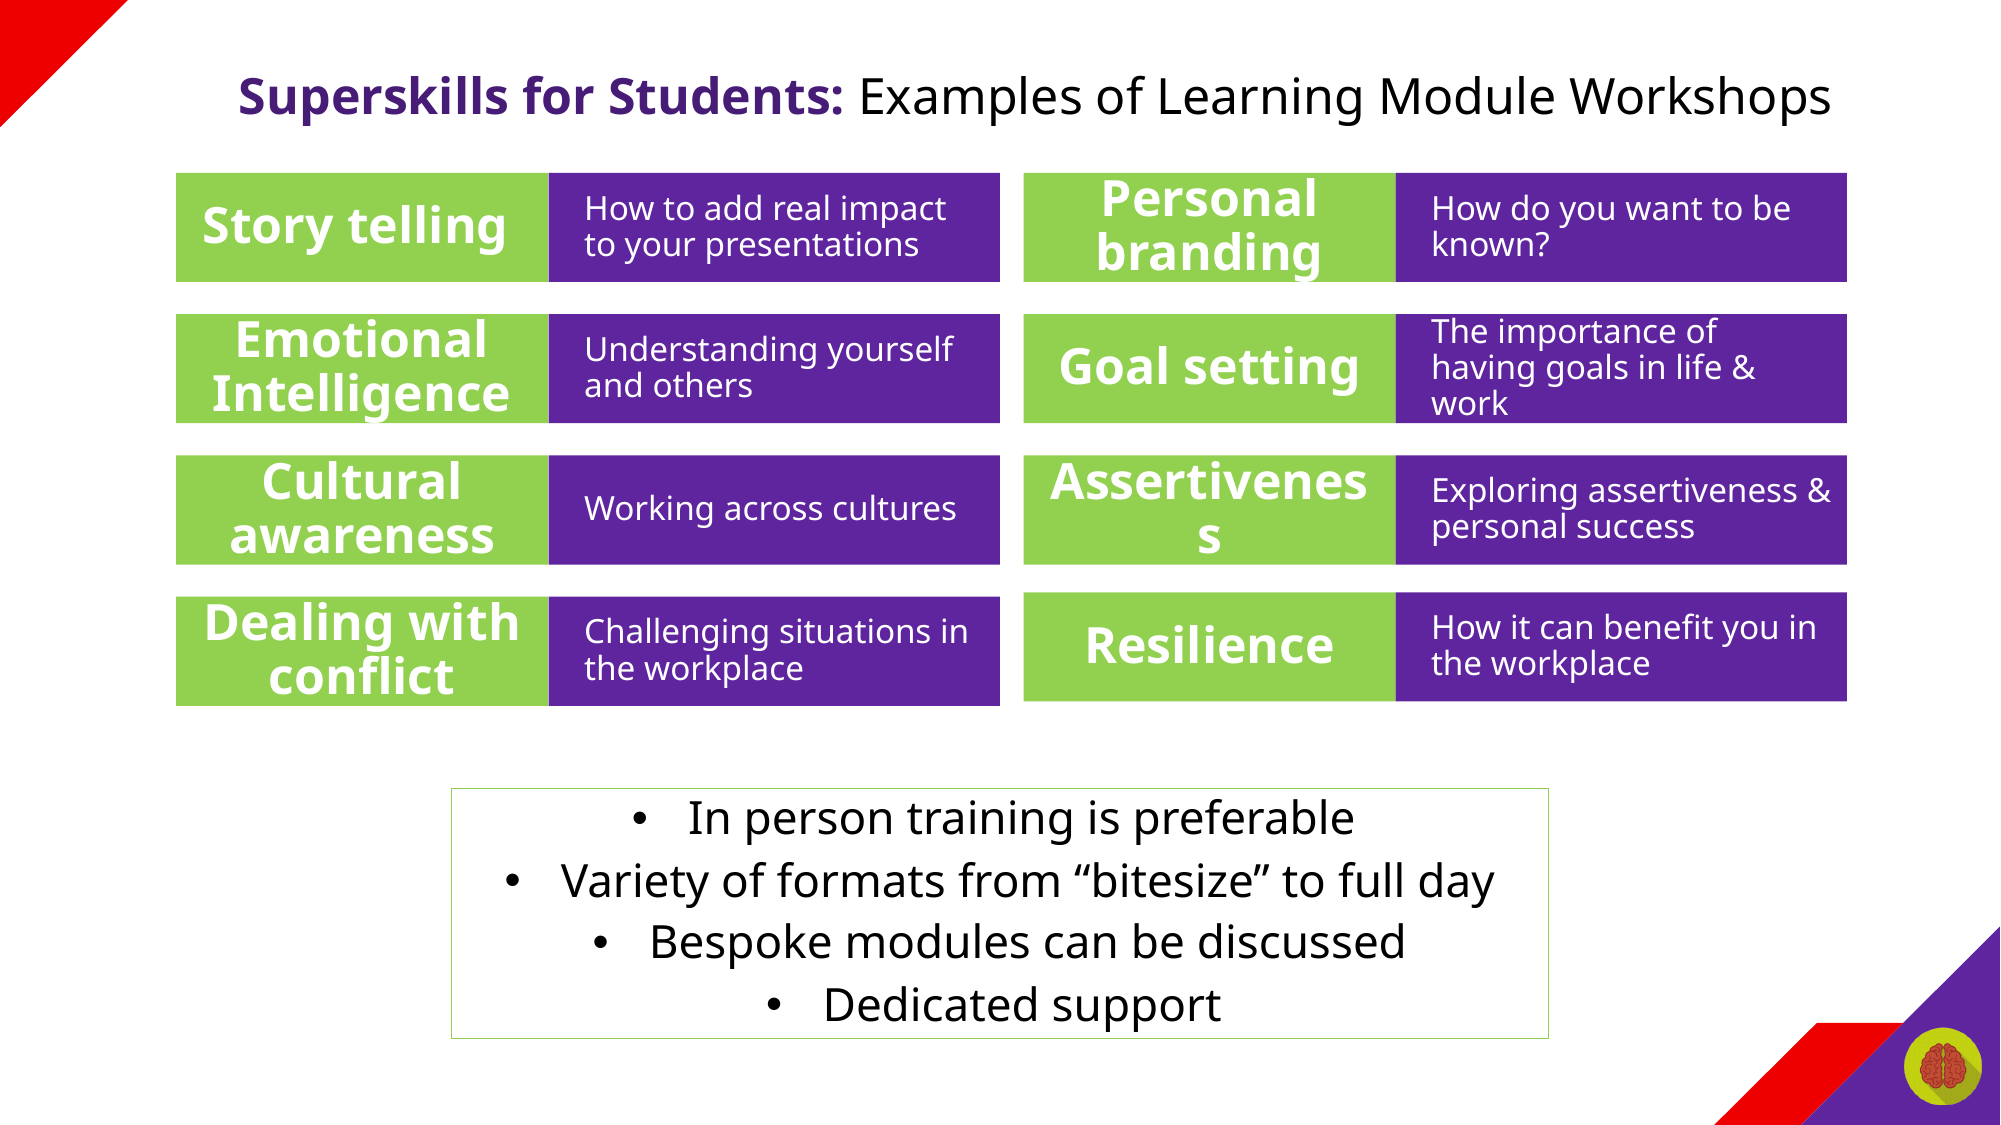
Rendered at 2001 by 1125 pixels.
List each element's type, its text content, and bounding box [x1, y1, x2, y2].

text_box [1023, 455, 1847, 565]
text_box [1023, 592, 1847, 702]
text_box In person training is preferable Variety of formats from “bitesize” to full day Bespoke modules can be discussed Dedicated support [451, 788, 1549, 1039]
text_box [176, 314, 1001, 424]
picture [1904, 1027, 1982, 1105]
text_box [1023, 314, 1847, 424]
text_box Superskills for Students: Examples of Learning Module Workshops [224, 57, 1944, 133]
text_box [1023, 172, 1847, 283]
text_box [176, 596, 1001, 706]
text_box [176, 172, 1001, 283]
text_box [176, 455, 1001, 565]
